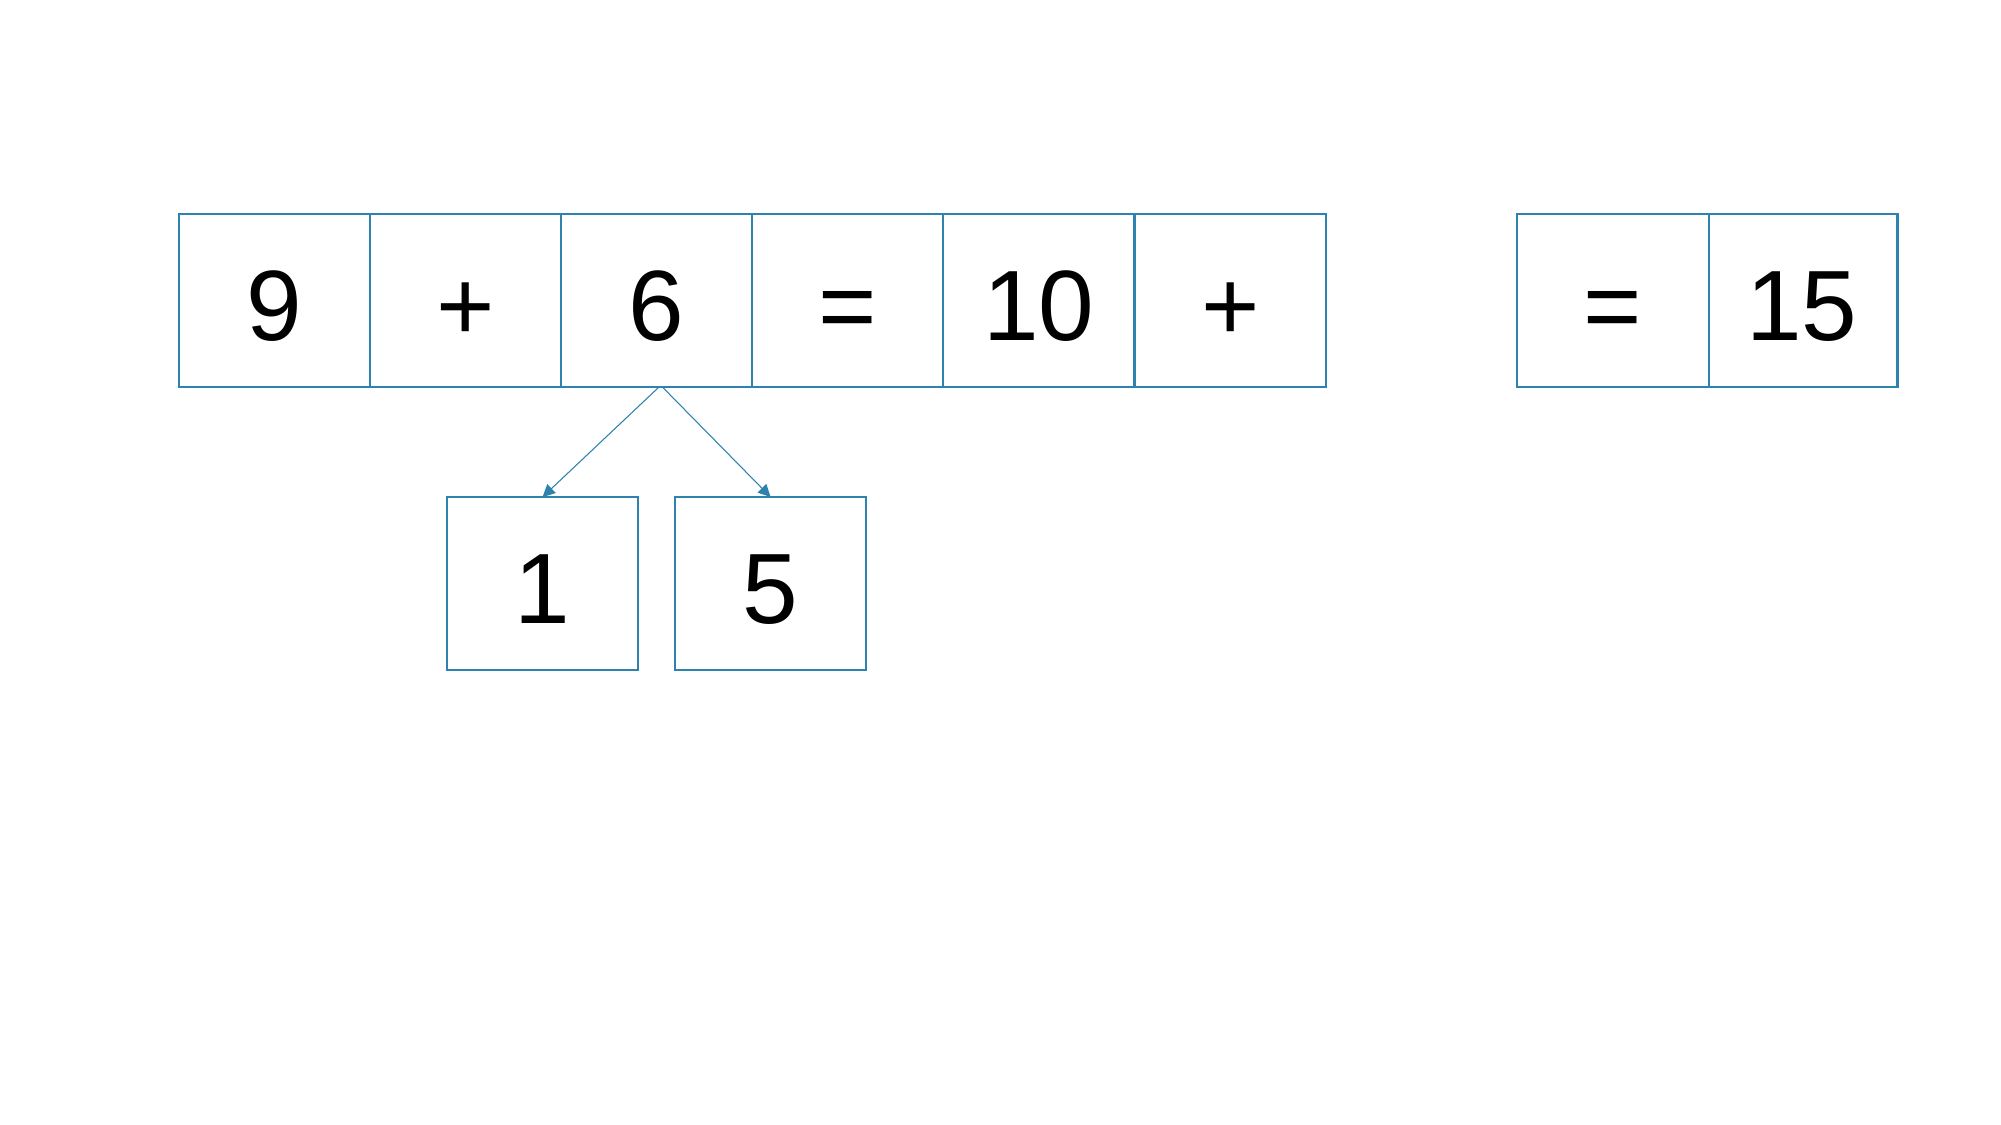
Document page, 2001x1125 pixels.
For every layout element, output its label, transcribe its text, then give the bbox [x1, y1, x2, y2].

text_box 1 [446, 496, 639, 671]
text_box 10 [944, 213, 1133, 388]
text_box 9 [178, 213, 371, 388]
text_box = [1516, 213, 1710, 388]
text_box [542, 386, 660, 497]
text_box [662, 386, 771, 497]
text_box + [371, 213, 560, 388]
text_box 6 [560, 213, 751, 388]
text_box + [1133, 213, 1327, 388]
text_box 15 [1710, 213, 1899, 388]
text_box = [751, 213, 944, 388]
text_box 5 [674, 496, 867, 671]
